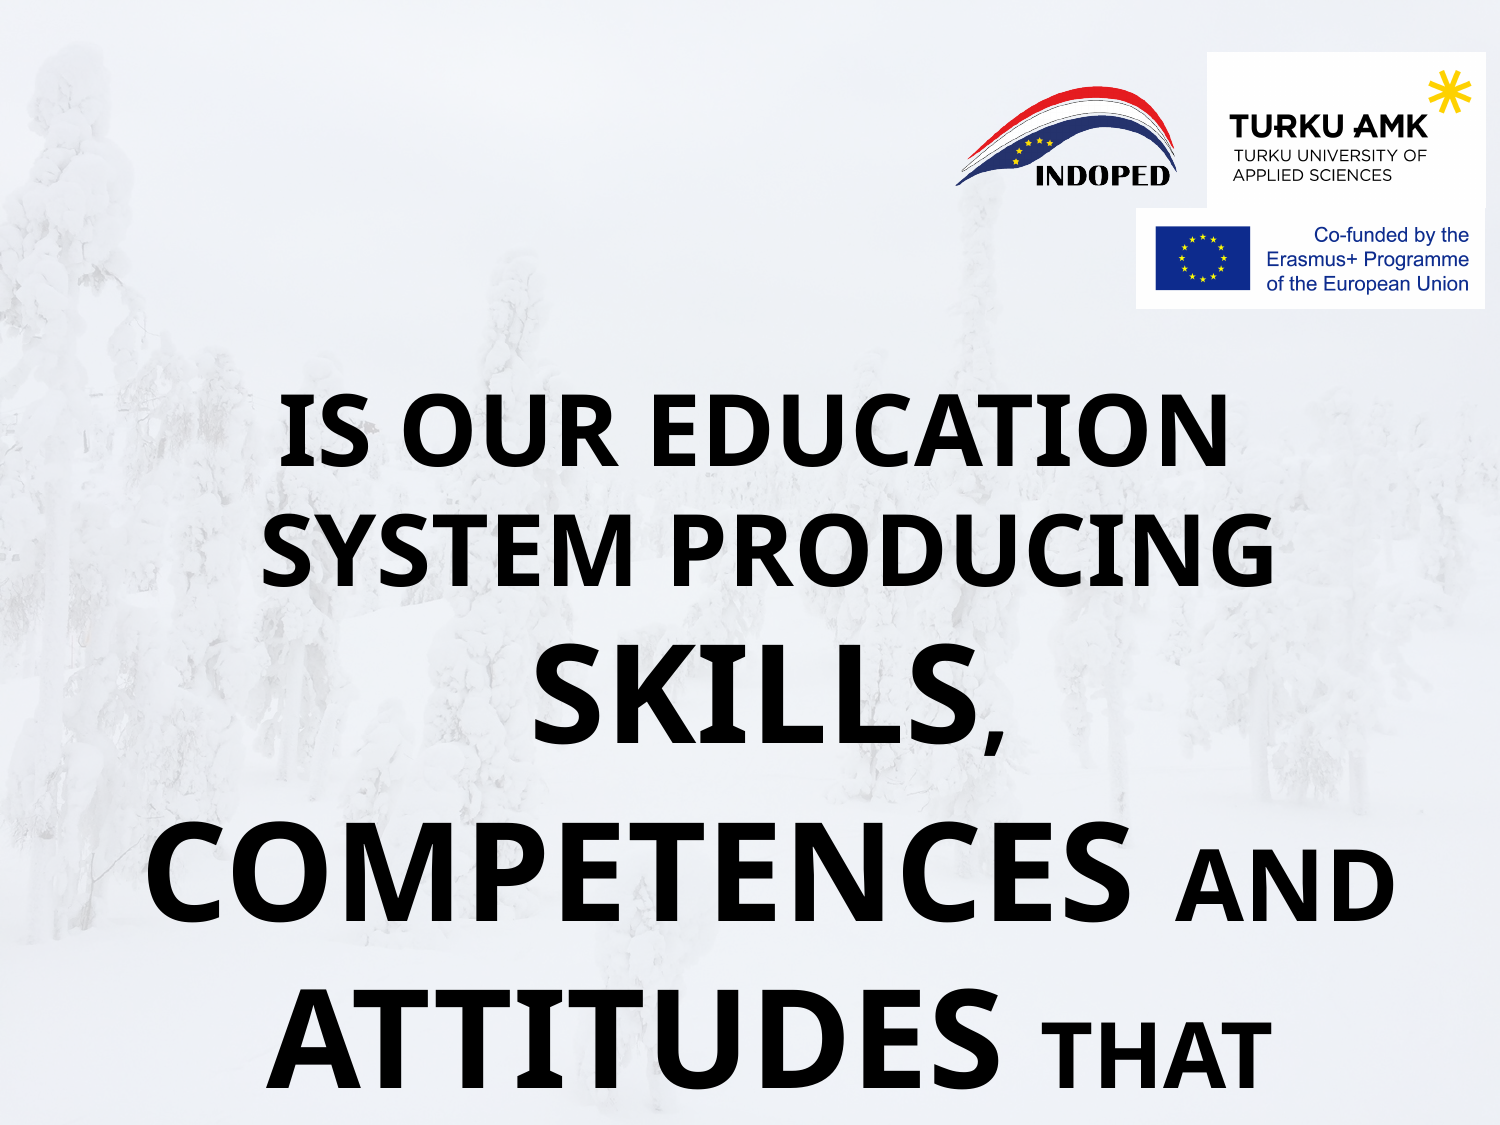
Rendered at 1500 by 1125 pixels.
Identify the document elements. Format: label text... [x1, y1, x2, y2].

text_box IS OUR EDUCATION SYSTEM PRODUCING SKILLS, COMPETENCES AND ATTITUDES THAT REALLY MATTER IN THE FUTURE? [79, 359, 1461, 1125]
picture [955, 86, 1177, 186]
picture [1136, 52, 1486, 309]
